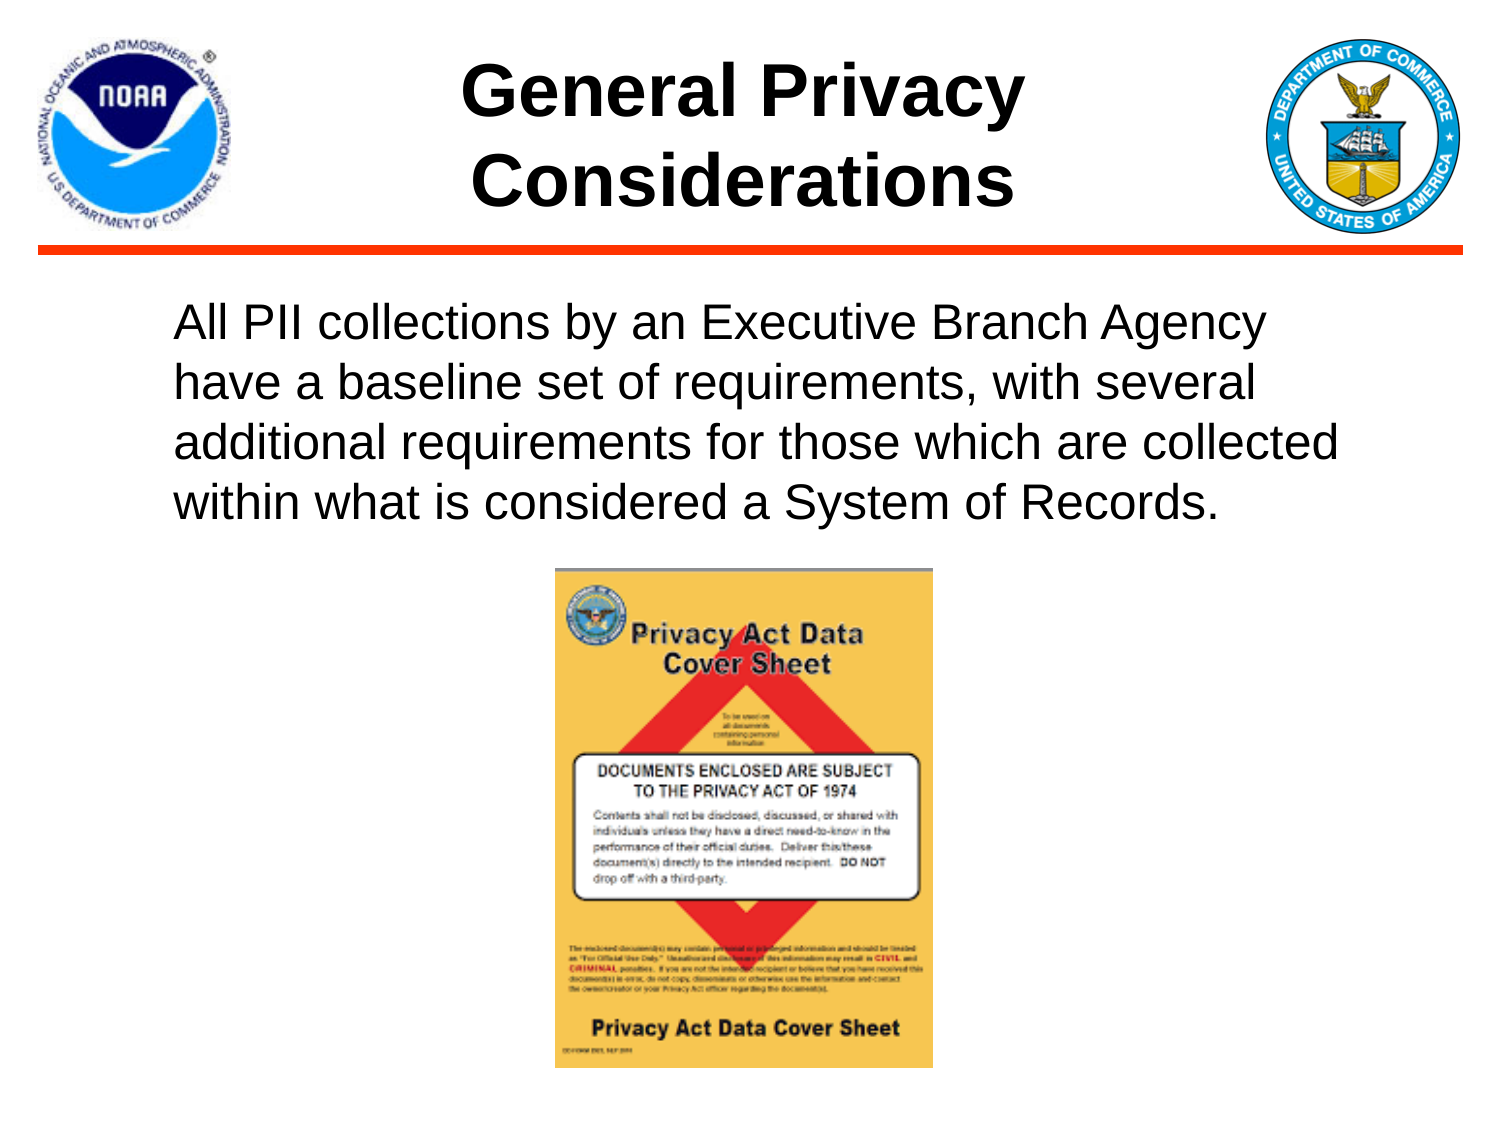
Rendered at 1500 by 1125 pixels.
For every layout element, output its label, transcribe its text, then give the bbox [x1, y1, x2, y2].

picture [37, 37, 231, 231]
list All PII collections by an Executive Branch Agency have a baseline set of requirements, with several additional requirements for those which are collected within what is considered a System of Records. [112, 275, 1388, 1000]
picture [1262, 37, 1463, 237]
picture [554, 568, 933, 1068]
title General Privacy Considerations [237, 37, 1250, 225]
